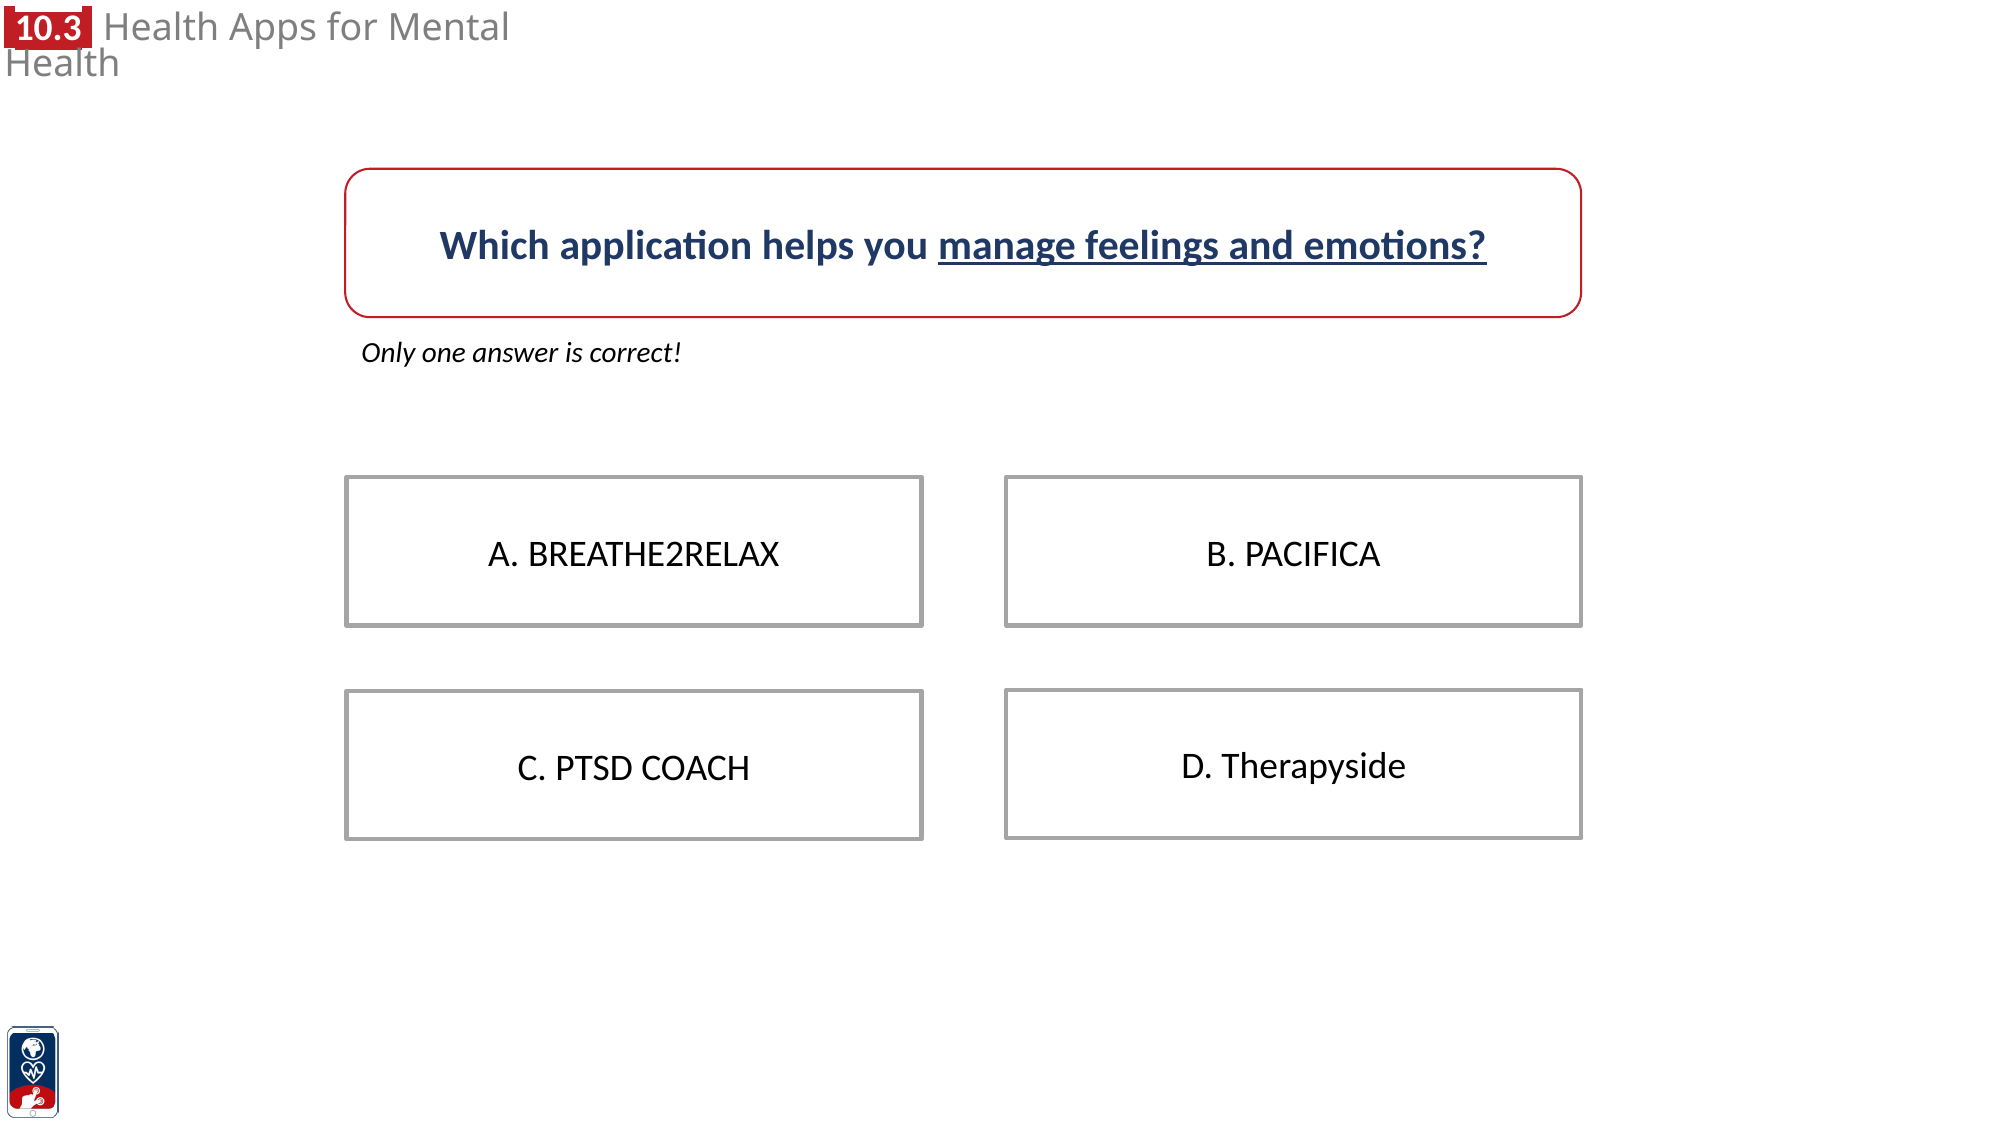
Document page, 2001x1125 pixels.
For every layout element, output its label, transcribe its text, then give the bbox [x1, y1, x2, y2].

text_box Only one answer is correct! [346, 325, 700, 376]
text_box C. PTSD COACH [344, 689, 924, 841]
picture [7, 1026, 59, 1118]
text_box A. BREATHE2RELAX [344, 475, 924, 628]
text_box Which application helps you manage feelings and emotions? [345, 168, 1582, 318]
text_box B. PACIFICA [1004, 475, 1583, 628]
text_box D. Therapyside [1004, 688, 1583, 840]
